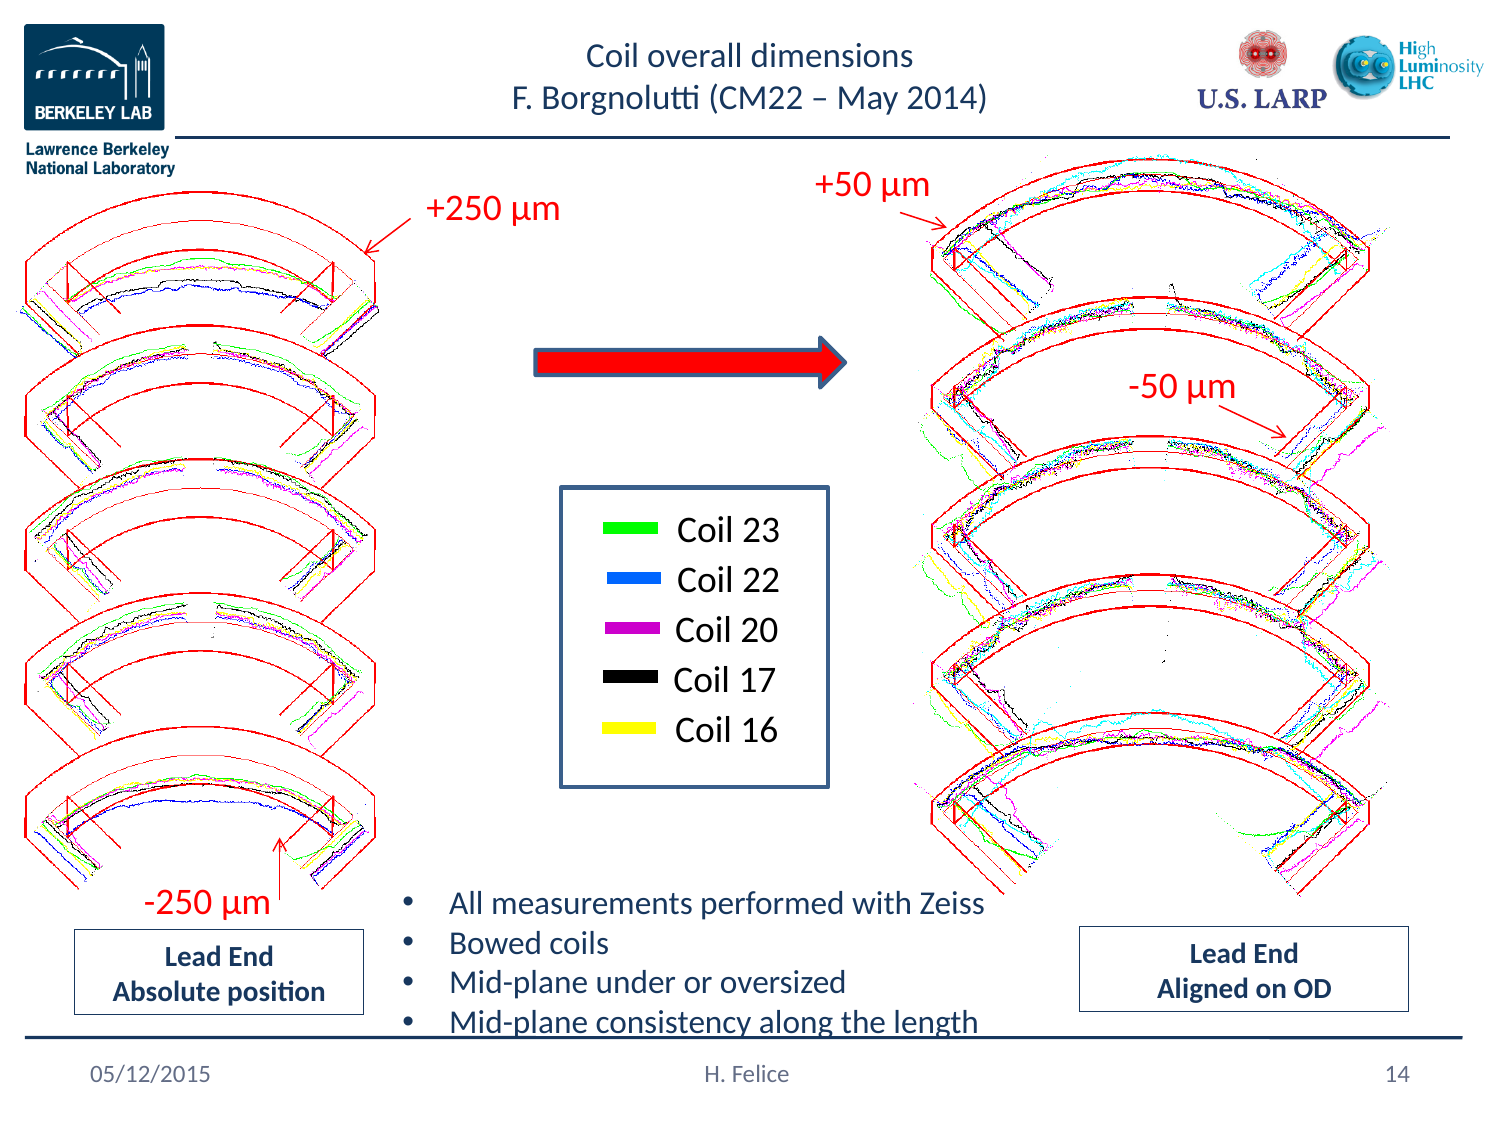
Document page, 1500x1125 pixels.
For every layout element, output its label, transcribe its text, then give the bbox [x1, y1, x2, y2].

text_box -250 μm [129, 907, 287, 929]
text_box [899, 212, 948, 228]
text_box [1218, 405, 1287, 438]
picture [912, 147, 1391, 897]
text_box Lead End Aligned on OD [1079, 926, 1409, 1012]
picture [5, 180, 387, 900]
slide_number 14 [1074, 1042, 1425, 1103]
footer H. Felice [512, 1042, 988, 1103]
text_box [533, 335, 848, 390]
title Coil overall dimensions F. Borgnolutti (CM22 – May 2014) [75, 24, 1425, 125]
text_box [363, 218, 411, 254]
picture [24, 24, 175, 177]
picture [1425, 28, 1491, 103]
text_box All measurements performed with Zeiss Bowed coils Mid-plane under or oversized Mid-plane consistency along the length [387, 873, 1196, 1048]
text_box +50 μm [800, 151, 907, 212]
text_box Lead End Absolute position [74, 929, 364, 1015]
text_box +250 μm [411, 175, 576, 236]
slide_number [75, 1042, 425, 1103]
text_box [560, 487, 829, 788]
